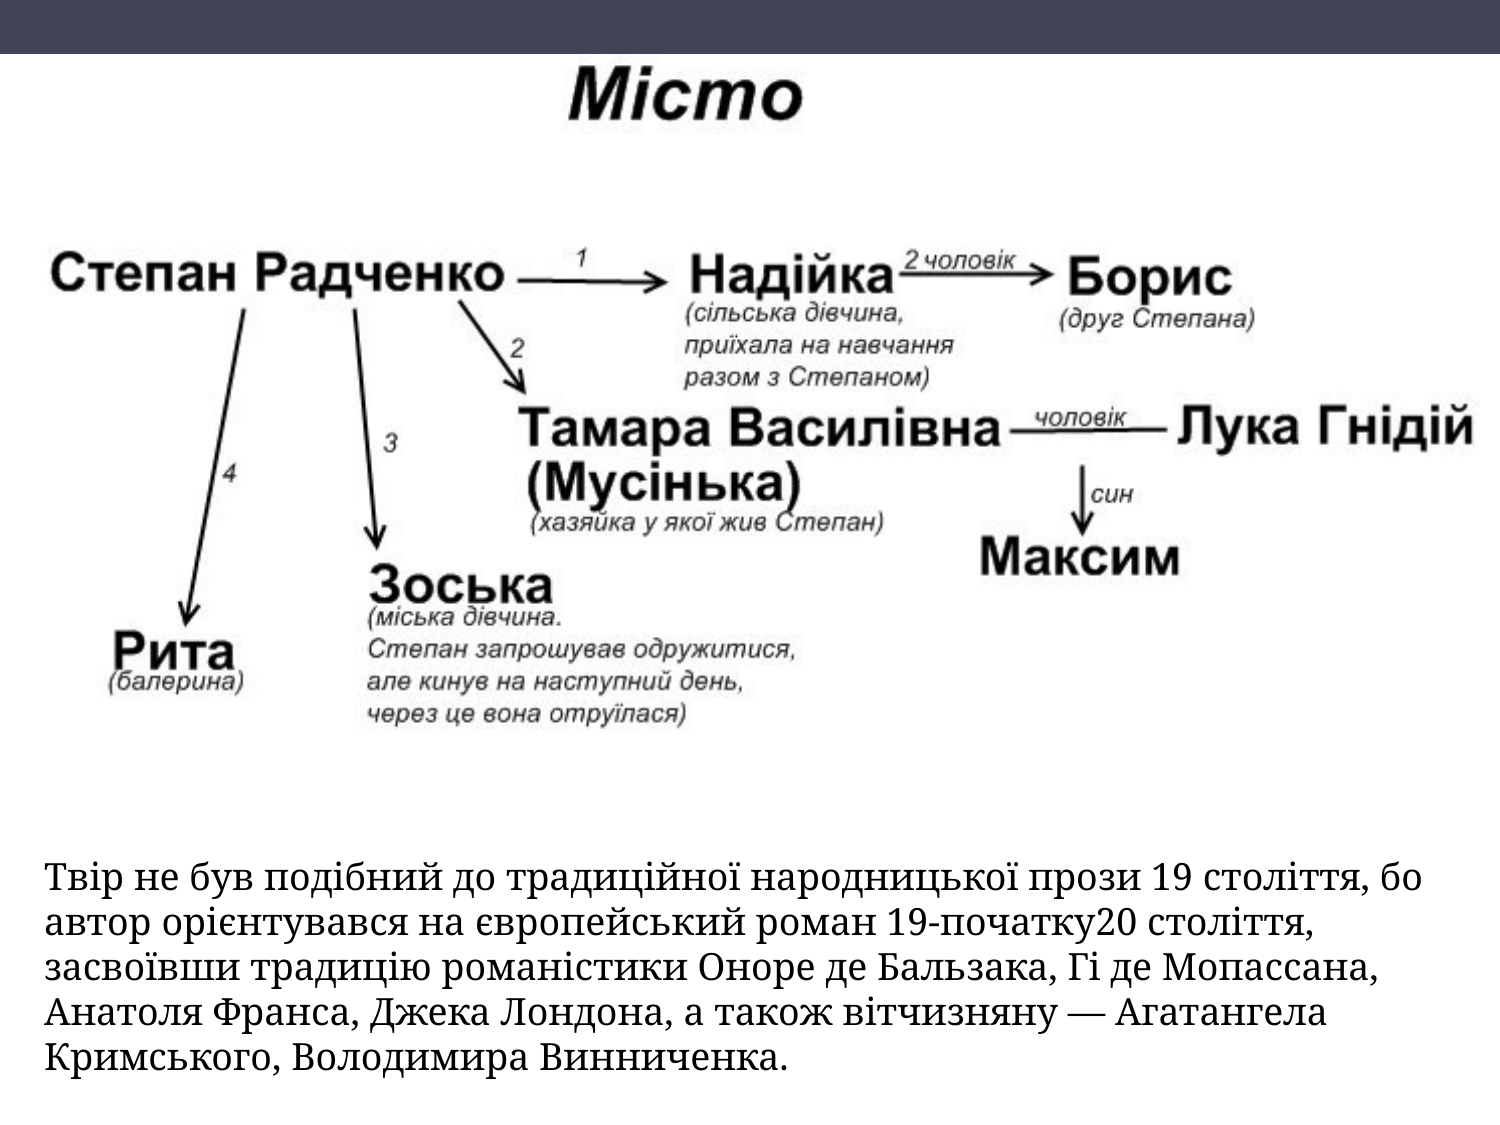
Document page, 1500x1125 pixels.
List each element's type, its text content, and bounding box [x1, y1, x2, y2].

text_box Твір не був подібний до традиційної народницької прози 19 століття, бо автор орієнтувався на європейський роман 19-початку20 століття, засвоївши традицію романістики Оноре де Бальзака, Гі де Мопассана, Анатоля Франса, Джека Лондона, а також вітчизняну — Агатангела Кримського, Володимира Винниченка. [29, 845, 1500, 1086]
picture [0, 54, 1500, 757]
